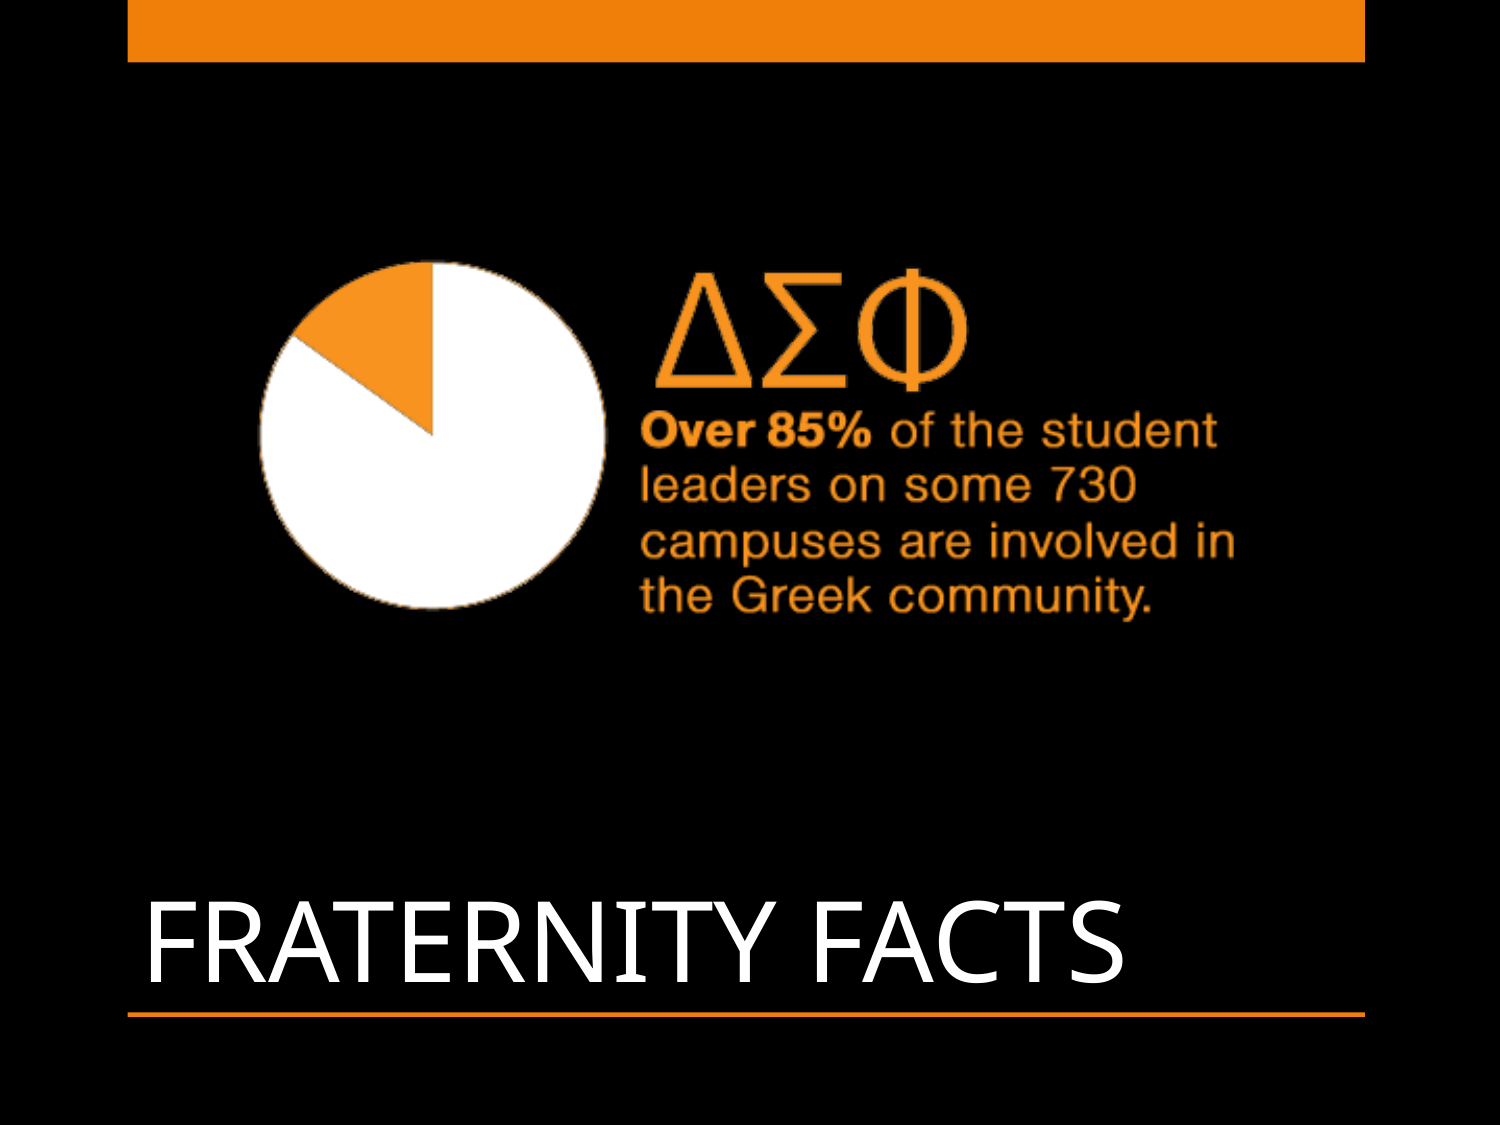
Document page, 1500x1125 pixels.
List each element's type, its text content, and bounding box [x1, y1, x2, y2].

title FRATERNITY FACTS [125, 750, 1238, 1013]
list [228, 223, 1260, 640]
